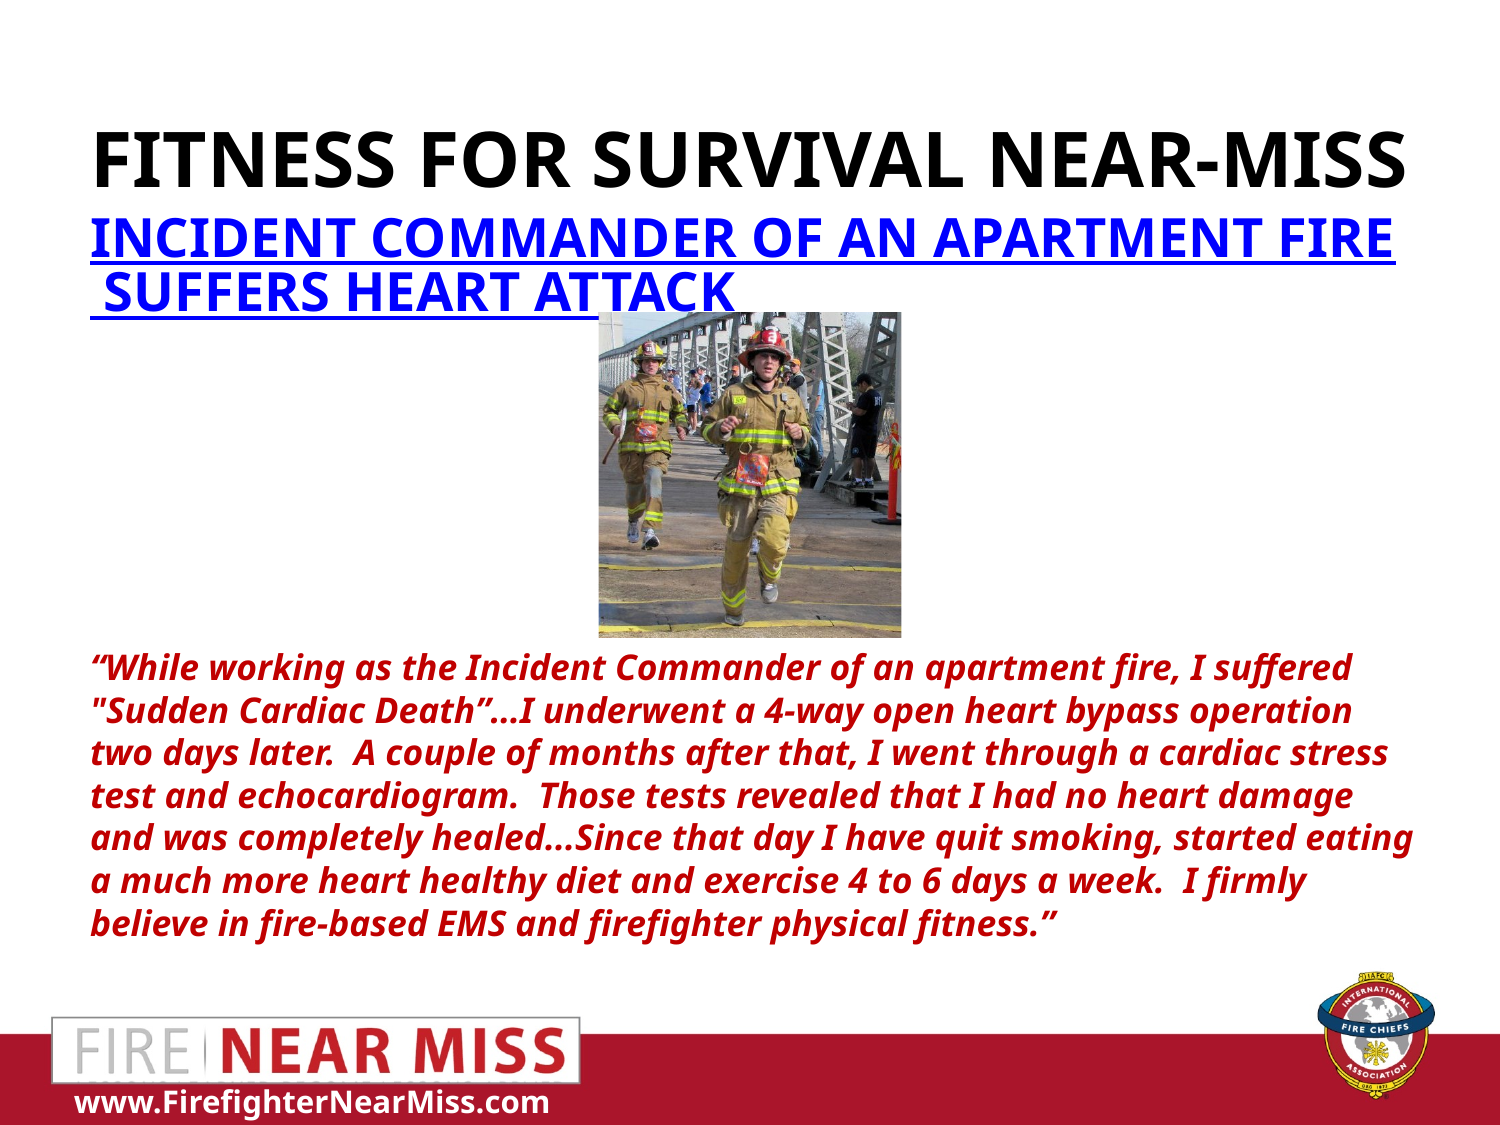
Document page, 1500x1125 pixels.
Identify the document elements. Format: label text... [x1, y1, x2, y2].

picture [0, 0, 1500, 1125]
title Fitness for Survival Near-Miss Incident Commander of an apartment fire suffers heart attack [75, 75, 1425, 313]
list “While working as the Incident Commander of an apartment fire, I suffered "Sudden Cardiac Death”…I underwent a 4-way open heart bypass operation two days later. A couple of months after that, I went through a cardiac stress test and echocardiogram. Those tests revealed that I had no heart damage and was completely healed...Since that day I have quit smoking, started eating a much more heart healthy diet and exercise 4 to 6 days a week. I firmly believe in fire-based EMS and firefighter physical fitness.” [75, 637, 1438, 1013]
